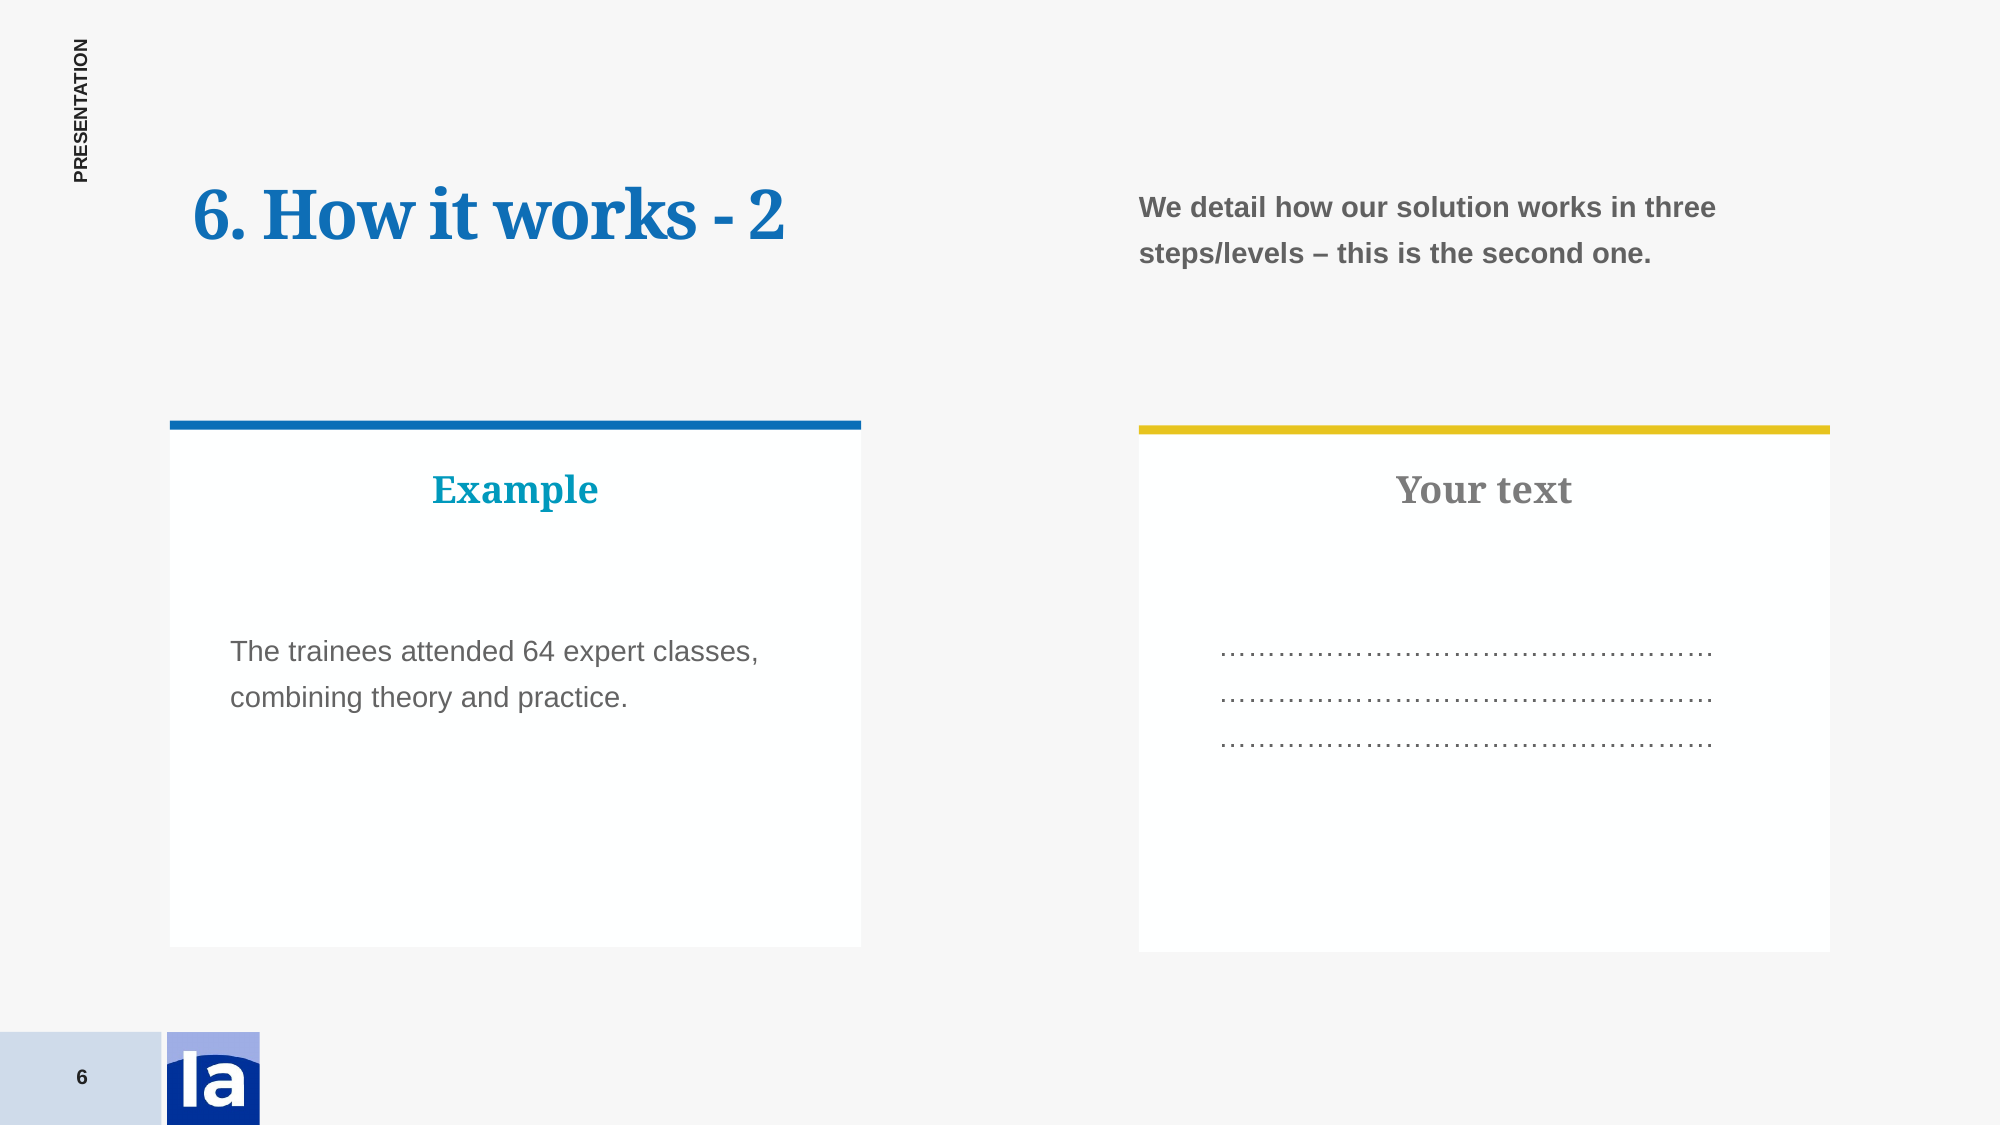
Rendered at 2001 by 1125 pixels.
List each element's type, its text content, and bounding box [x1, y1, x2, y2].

text_box We detail how our solution works in three steps/levels – this is the second one. [1138, 172, 1830, 276]
text_box Your text [1225, 452, 1744, 512]
picture [167, 1032, 260, 1125]
text_box [1138, 435, 1831, 953]
text_box 6. How it works - 2 [192, 155, 842, 289]
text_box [169, 420, 862, 947]
text_box ……………………………………………………………………………………………………………………………………… [1212, 611, 1757, 760]
text_box [1138, 424, 1831, 435]
